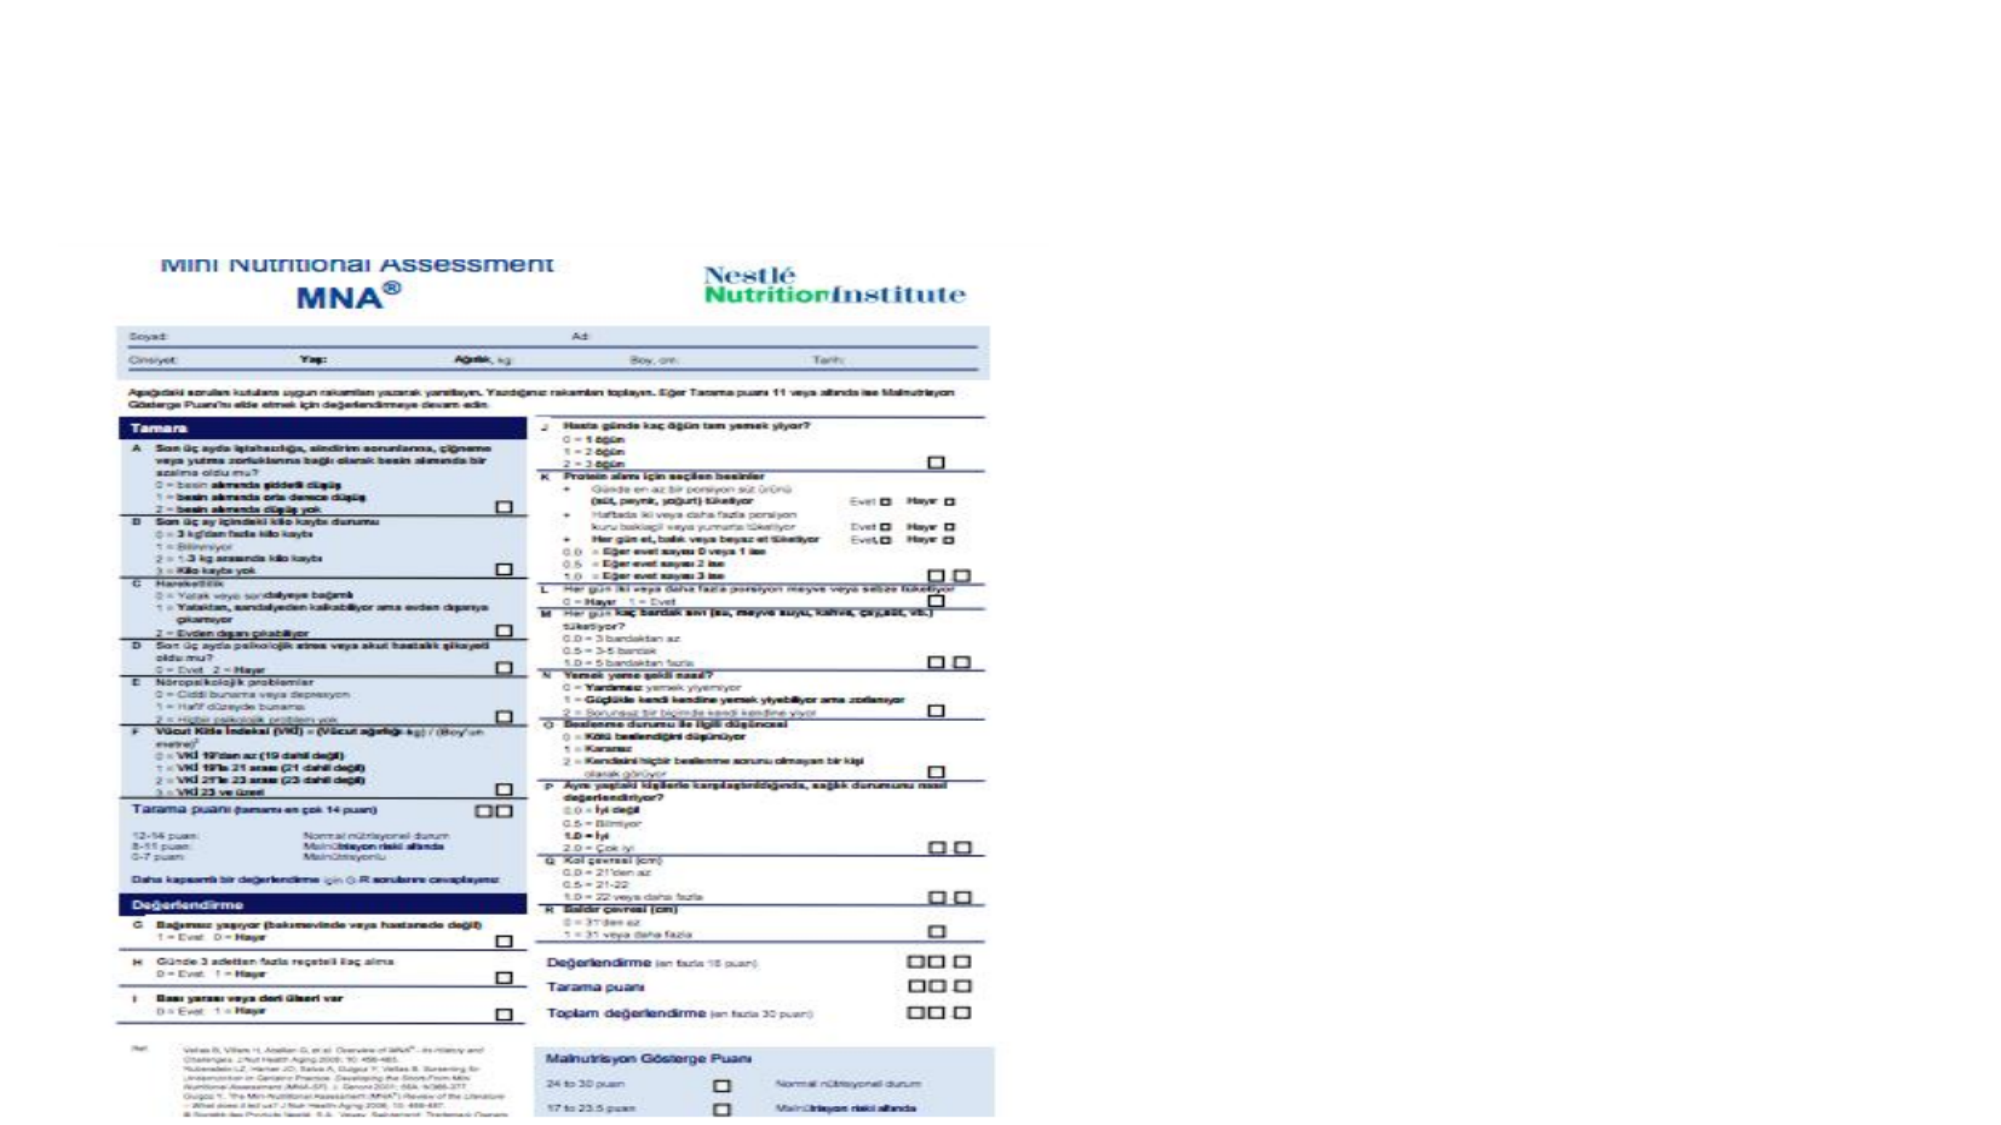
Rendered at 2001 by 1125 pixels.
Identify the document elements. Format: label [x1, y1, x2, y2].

list [58, 243, 1049, 1125]
